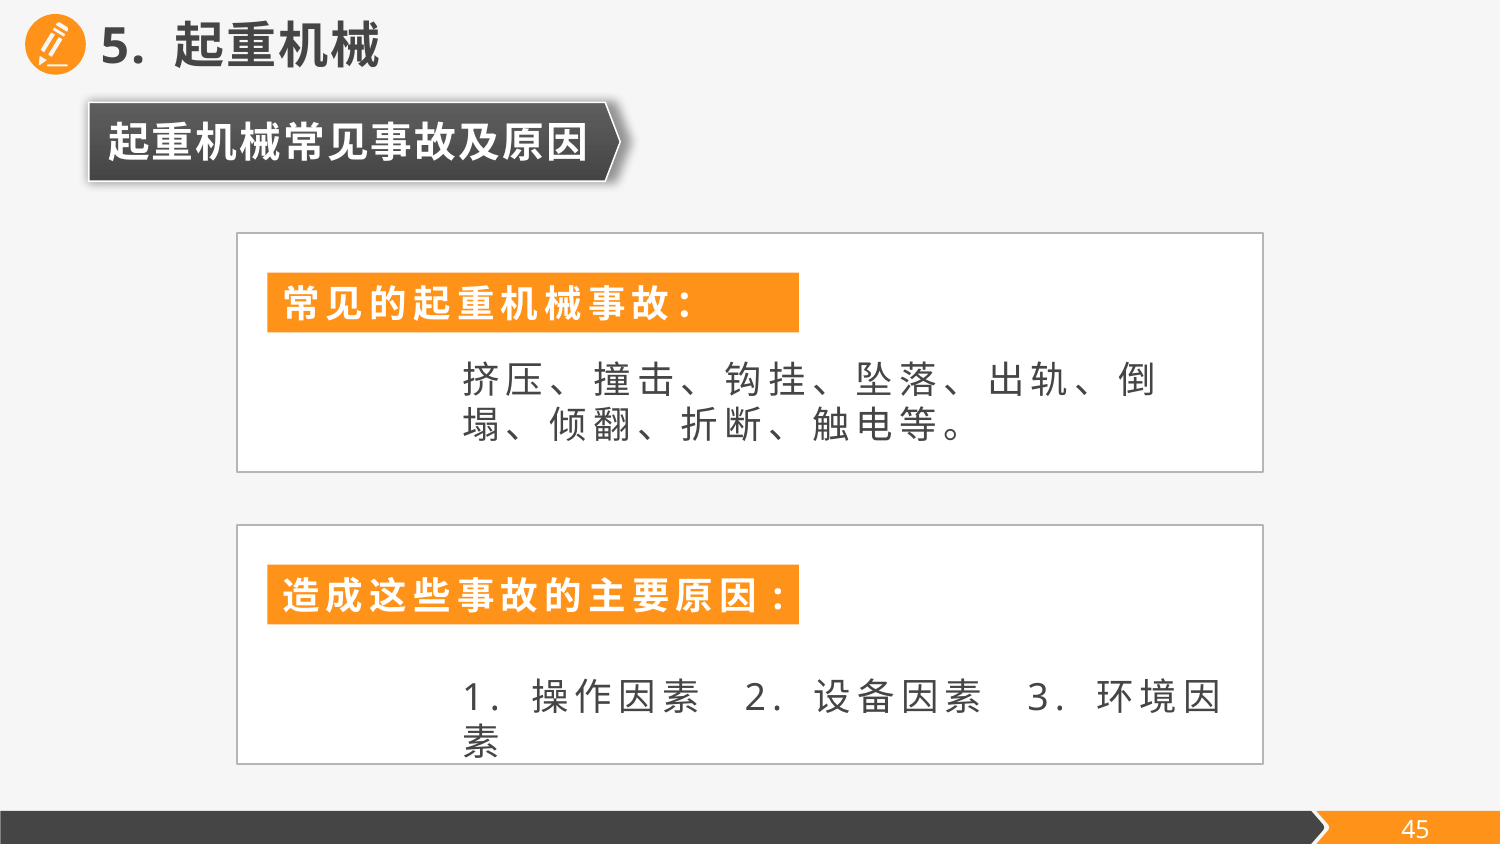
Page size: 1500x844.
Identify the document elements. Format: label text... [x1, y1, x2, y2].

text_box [236, 524, 1264, 765]
text_box 5. 起重机械 [85, 6, 750, 82]
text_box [236, 232, 1264, 473]
text_box [25, 13, 86, 75]
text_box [88, 102, 621, 182]
